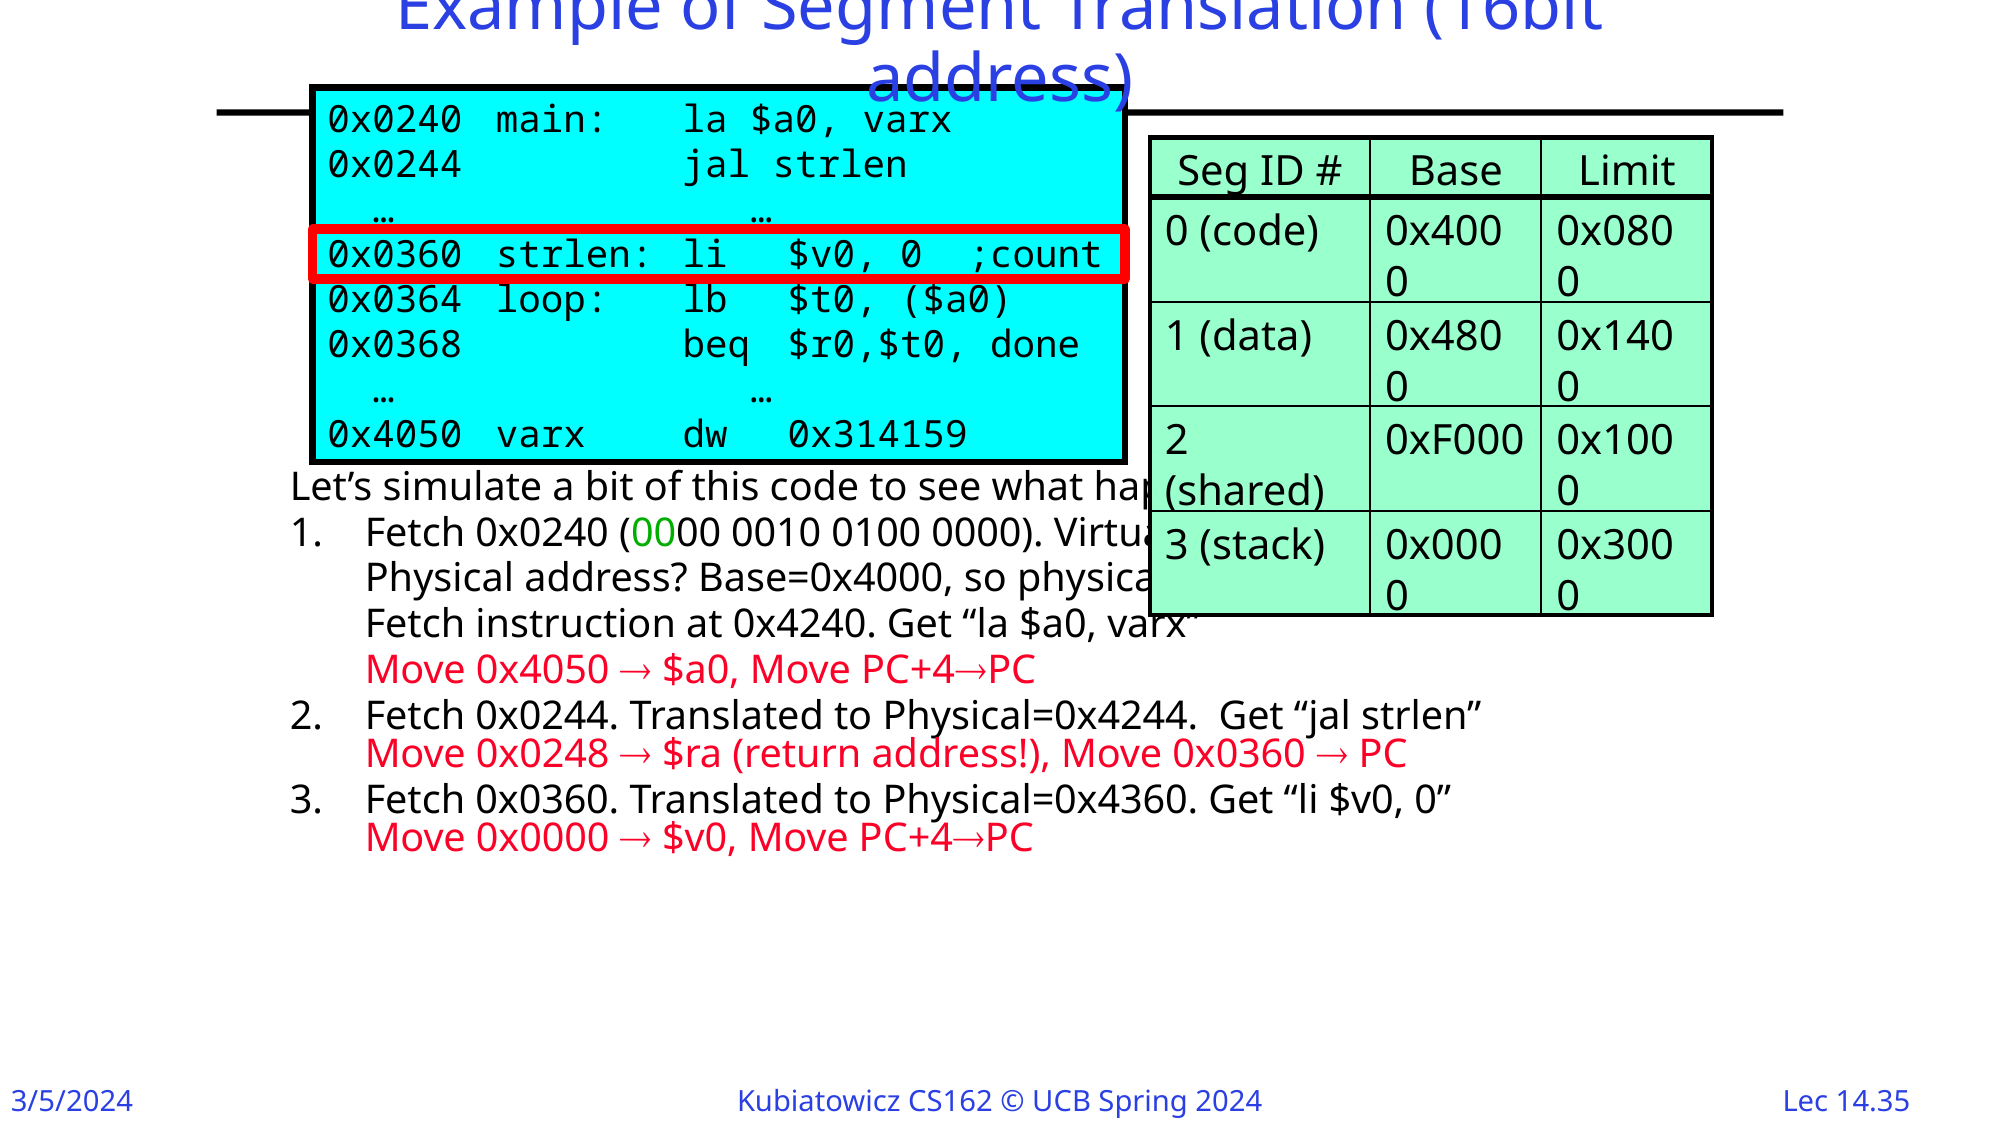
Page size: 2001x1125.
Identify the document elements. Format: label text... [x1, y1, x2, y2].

table_cell 0x0000 [1371, 512, 1540, 613]
table_cell 2 (shared) [1152, 407, 1369, 510]
text_box [312, 229, 1125, 280]
table_cell 0x3000 [1542, 512, 1710, 613]
table_header Base [1371, 140, 1540, 194]
table_cell 3 (stack) [1152, 512, 1369, 613]
table_cell 0x0800 [1542, 200, 1710, 301]
text_box 0x0240 main: la $a0, varx 0x0244 jal strlen … … 0x0360 strlen: li $v0, 0 ;count 0x0364 loop: lb $t0, ($a0) 0x0368 beq $r0,$t0, done … … 0x4050 varx dw 0x314159 [312, 88, 1125, 229]
table_cell 0 (code) [1152, 200, 1369, 301]
table_header Seg ID # [1152, 140, 1369, 194]
table_header Limit [1542, 140, 1710, 194]
text_box 0x0240 main: la $a0, varx 0x0244 jal strlen … … 0x0360 strlen: li $v0, 0 ;count 0x0364 loop: lb $t0, ($a0) 0x0368 beq $r0,$t0, done … … 0x4050 varx dw 0x314159 [312, 280, 1125, 462]
table_cell 1 (data) [1152, 303, 1369, 405]
table_cell 0x4800 [1371, 303, 1540, 405]
list Let’s simulate a bit of this code to see what happens (PC=0x240): Fetch 0x0240 (0000 0010 0100 0000). Virtual segment #? 0; Offset? 0x240 Physical address? Base=0x4000, so physical addr=0x4240 Fetch instruction at 0x4240. Get “la $a0, varx” Move 0x4050  $a0, Move PC+4PC Fetch 0x0244. Translated to Physical=0x4244. Get “jal strlen” Move 0x0248  $ra (return address!), Move 0x0360  PC Fetch 0x0360. Translated to Physical=0x4360. Get “li $v0, 0” Move 0x0000  $v0, Move PC+4PC [275, 462, 1750, 1050]
table_cell 0x1000 [1542, 407, 1710, 510]
table_cell 0x4000 [1371, 200, 1540, 301]
table_cell 0x1400 [1542, 303, 1710, 405]
title Example of Segment Translation (16bit address) [262, 0, 1738, 88]
table_cell 0xF000 [1371, 407, 1540, 510]
